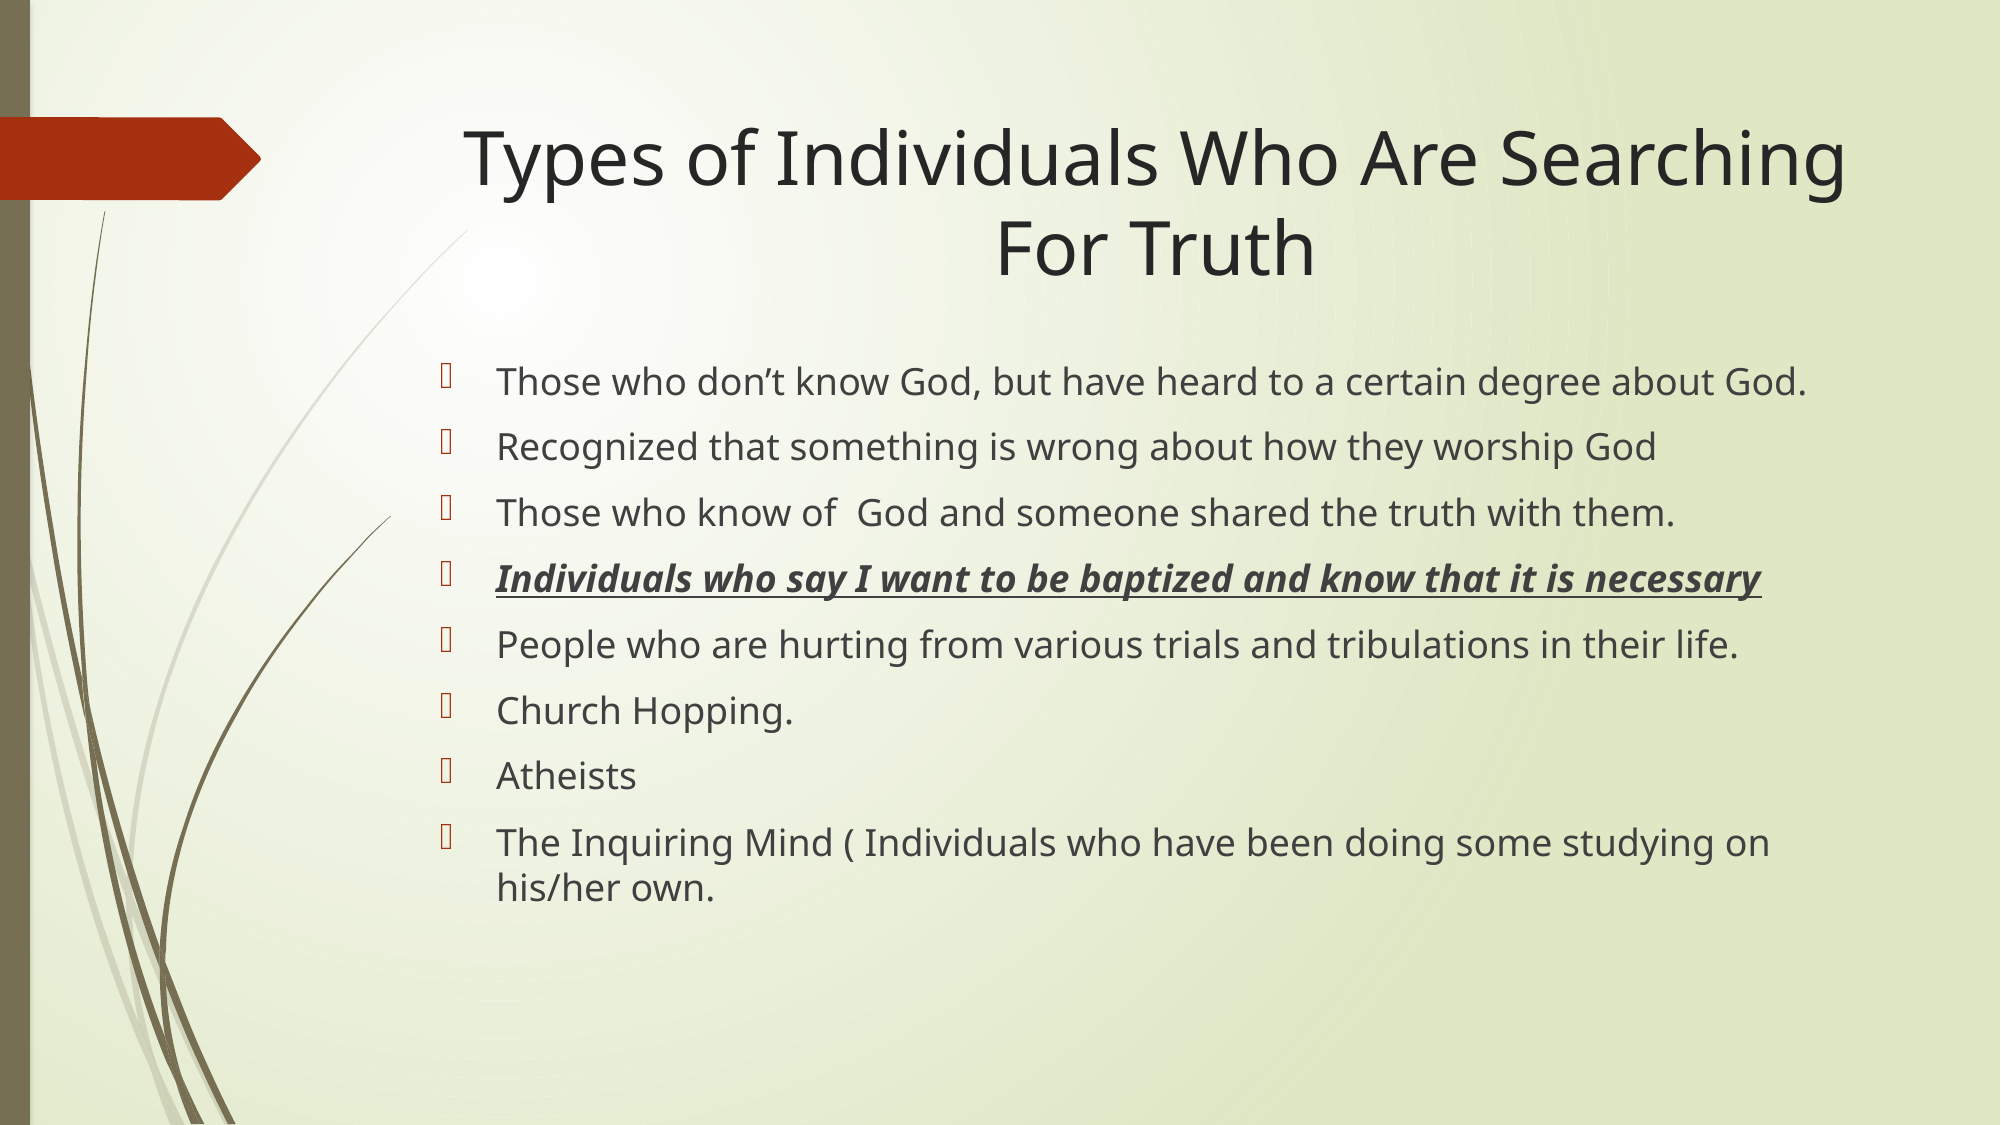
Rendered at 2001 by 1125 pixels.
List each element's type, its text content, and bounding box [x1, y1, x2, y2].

title Types of Individuals Who Are Searching For Truth [425, 102, 1888, 313]
list Those who don’t know God, but have heard to a certain degree about God. Recognized that something is wrong about how they worship God Those who know of God and someone shared the truth with them. Individuals who say I want to be baptized and know that it is necessary People who are hurting from various trials and tribulations in their life. Church Hopping. Atheists The Inquiring Mind ( Individuals who have been doing some studying on his/her own. [424, 350, 1888, 970]
